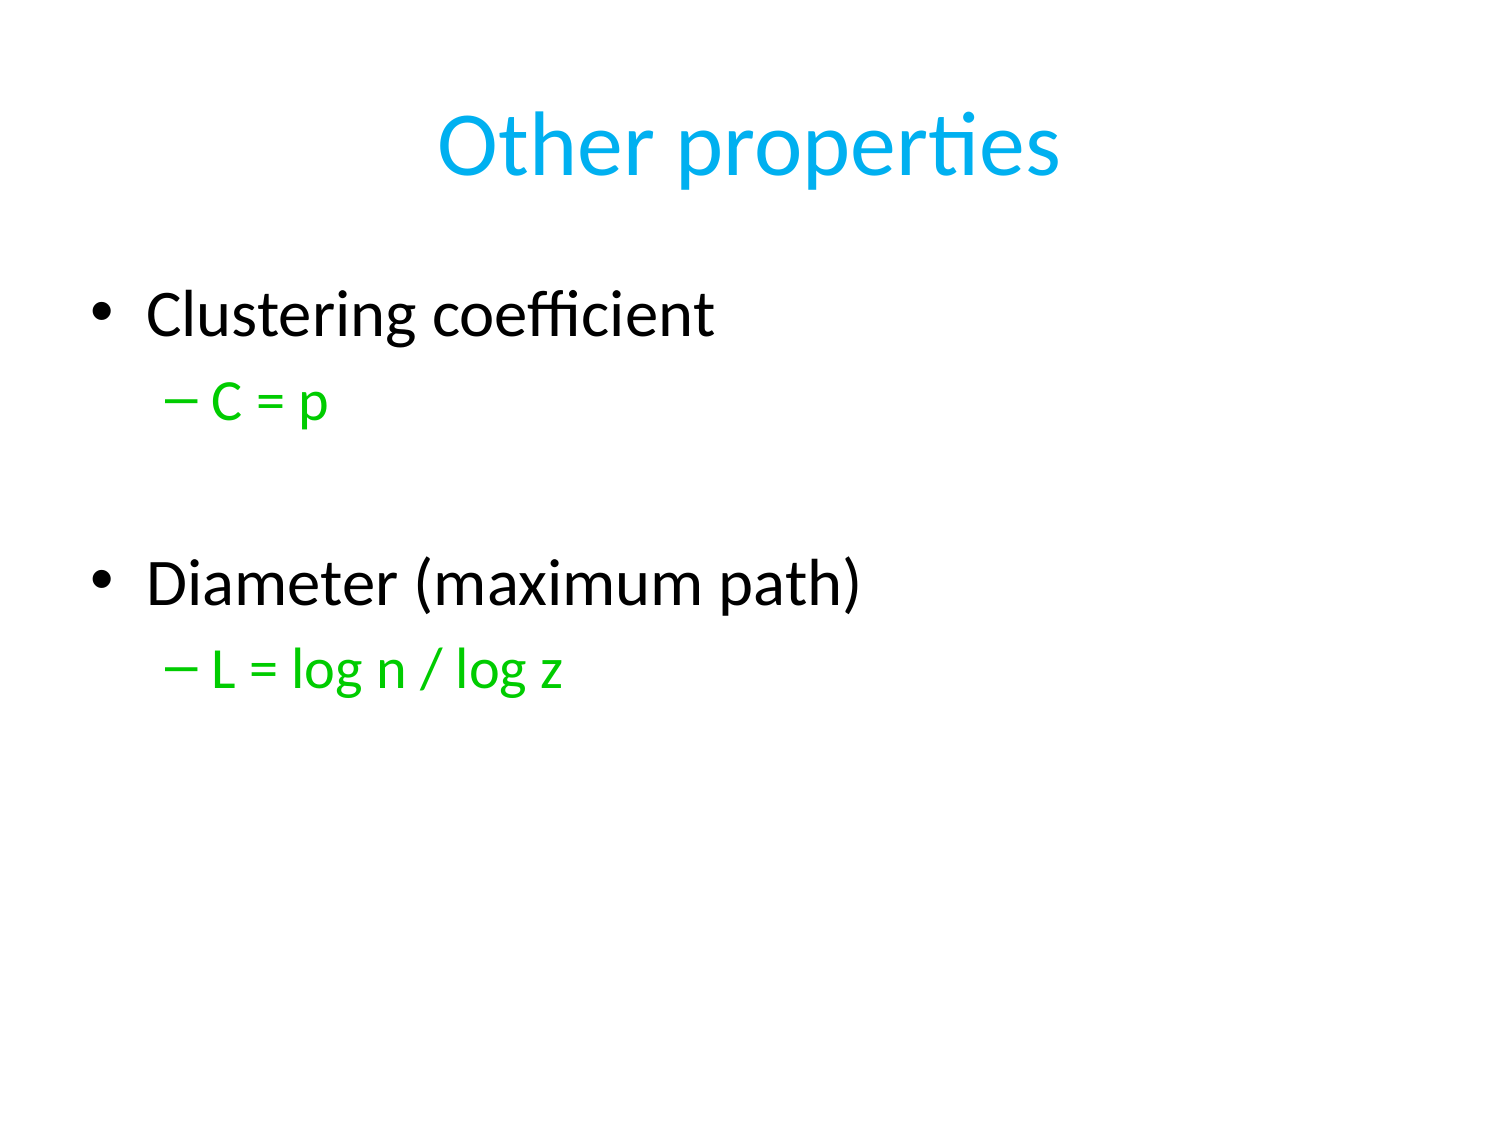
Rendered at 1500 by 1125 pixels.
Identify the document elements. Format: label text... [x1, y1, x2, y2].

list Clustering coefficient C = p Diameter (maximum path) L = log n / log z [75, 262, 1425, 1005]
title Other properties [75, 45, 1425, 233]
